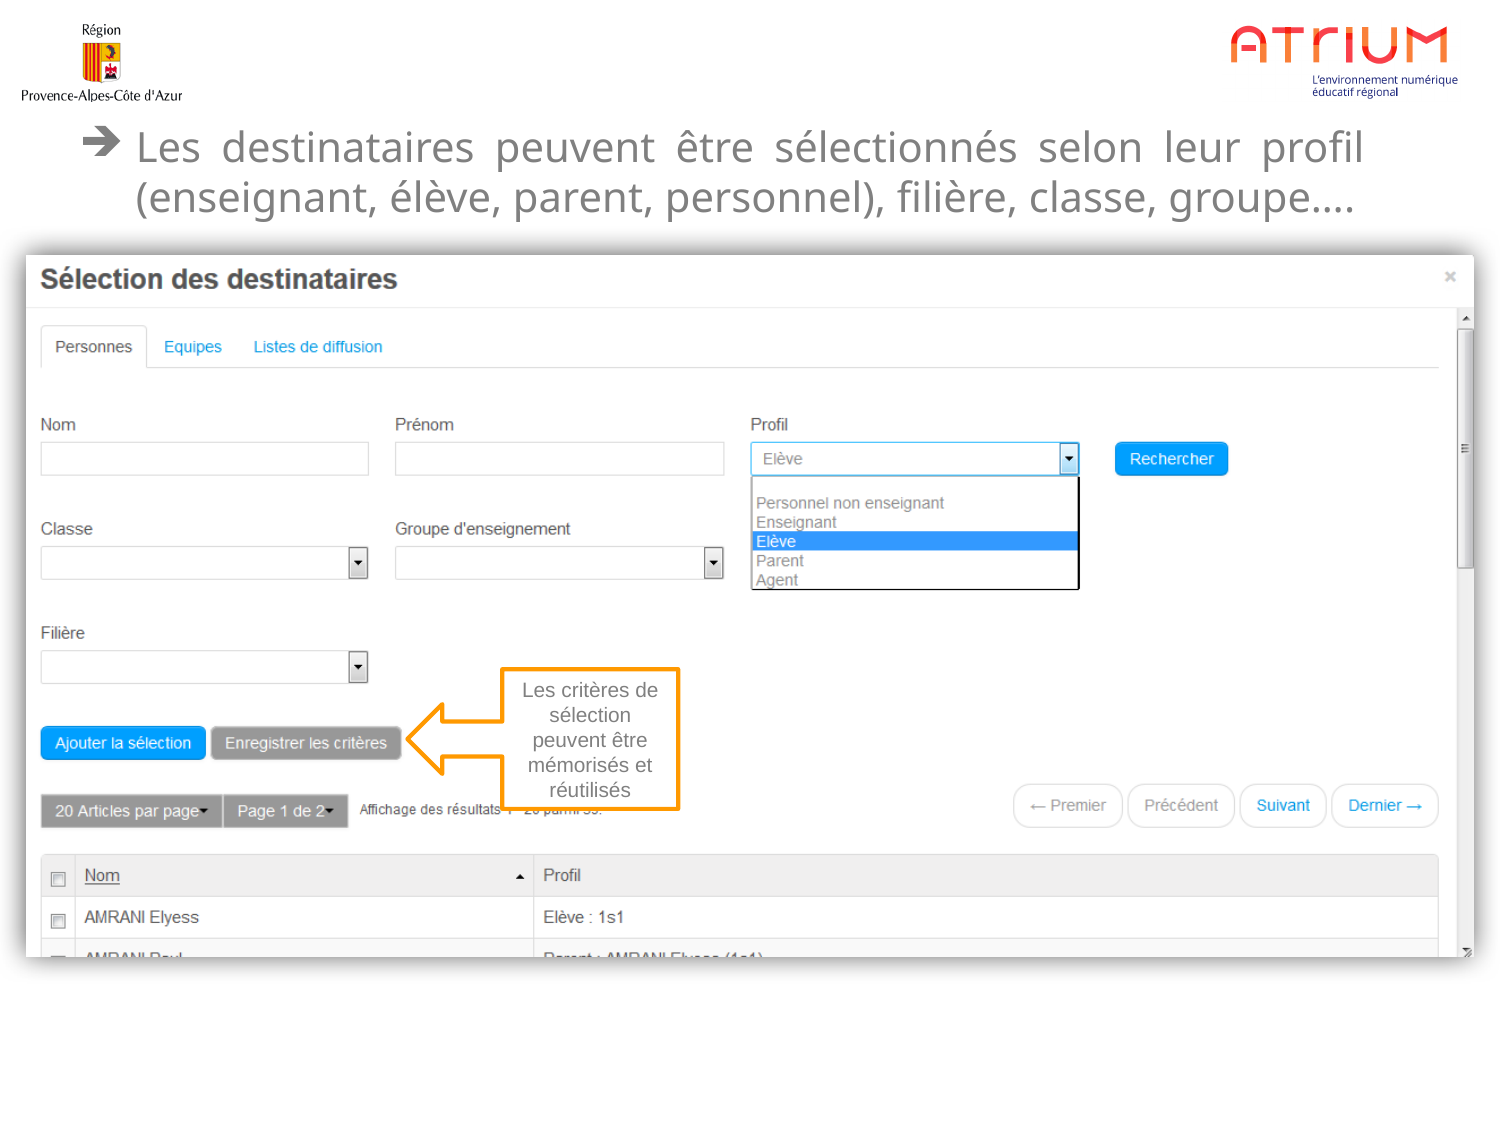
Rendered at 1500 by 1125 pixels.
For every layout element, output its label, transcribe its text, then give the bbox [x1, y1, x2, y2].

text_box Les destinataires peuvent être sélectionnés selon leur profil (enseignant, élève, parent, personnel), filière, classe, groupe…. [64, 113, 1381, 229]
picture [17, 15, 183, 86]
picture [1222, 19, 1461, 86]
text_box [17, 86, 1484, 144]
picture [26, 255, 1474, 957]
